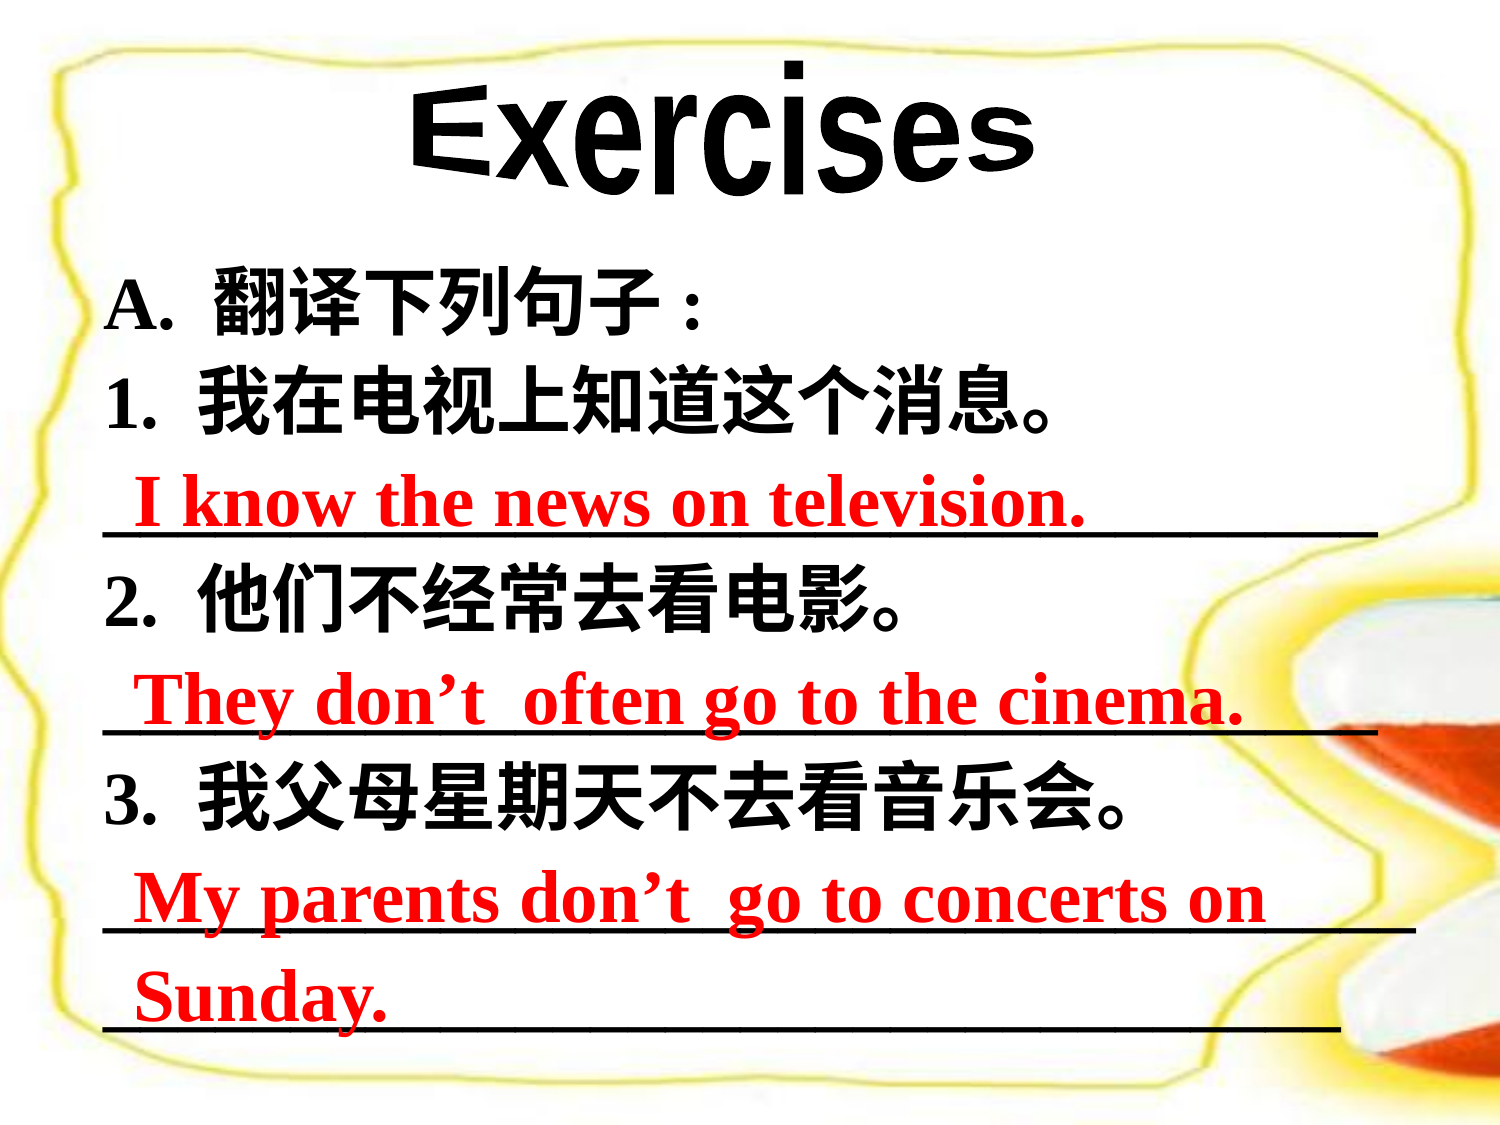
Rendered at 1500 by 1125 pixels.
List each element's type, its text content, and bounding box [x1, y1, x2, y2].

picture [0, 0, 1500, 1125]
text_box I know the news on television. They don’t often go to the cinema. My parents don’t go to concerts on Sunday. [118, 435, 1406, 1044]
text_box A. 翻译下列句子: 1. 我在电视上知道这个消息。 __________________________________ 2. 他们不经常去看电影。 __________________________________ 3. 我父母星期天不去看音乐会。 ____________________________________________________________________ [88, 237, 1459, 1045]
